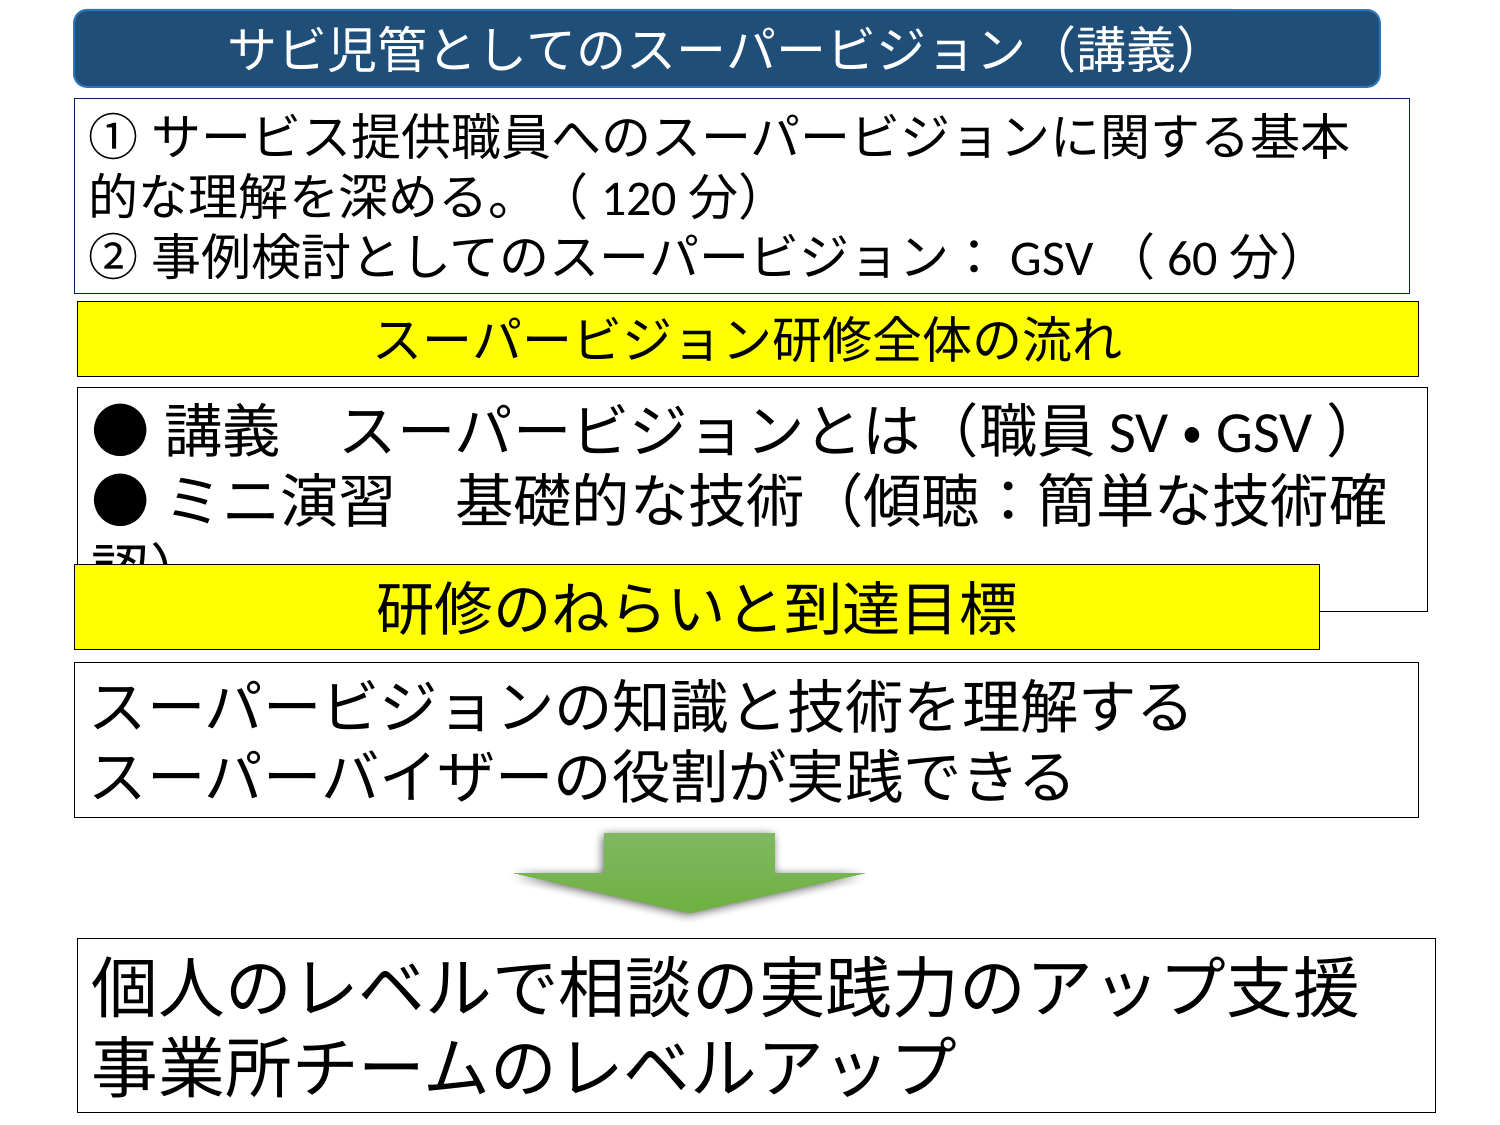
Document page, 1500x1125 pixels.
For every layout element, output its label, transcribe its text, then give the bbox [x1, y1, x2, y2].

text_box ①サービス提供職員へのスーパービジョンに関する基本的な理解を深める。（120分） ②事例検討としてのスーパービジョン：GSV（60分） [74, 98, 1410, 294]
text_box スーパービジョン研修全体の流れ [77, 301, 1419, 377]
text_box [514, 833, 865, 913]
text_box 個人のレベルで相談の実践力のアップ支援事業所チームのレベルアップ [77, 938, 1436, 1113]
text_box サビ児管としてのスーパービジョン（講義） [73, 8, 1381, 88]
text_box 研修のねらいと到達目標 [74, 564, 1320, 650]
text_box スーパービジョンの知識と技術を理解する スーパーバイザーの役割が実践できる [74, 662, 1419, 818]
text_box ●講義 スーパービジョンとは（職員SV・GSV） ●ミニ演習 基礎的な技術（傾聴：簡単な技術確認） [77, 387, 1428, 612]
